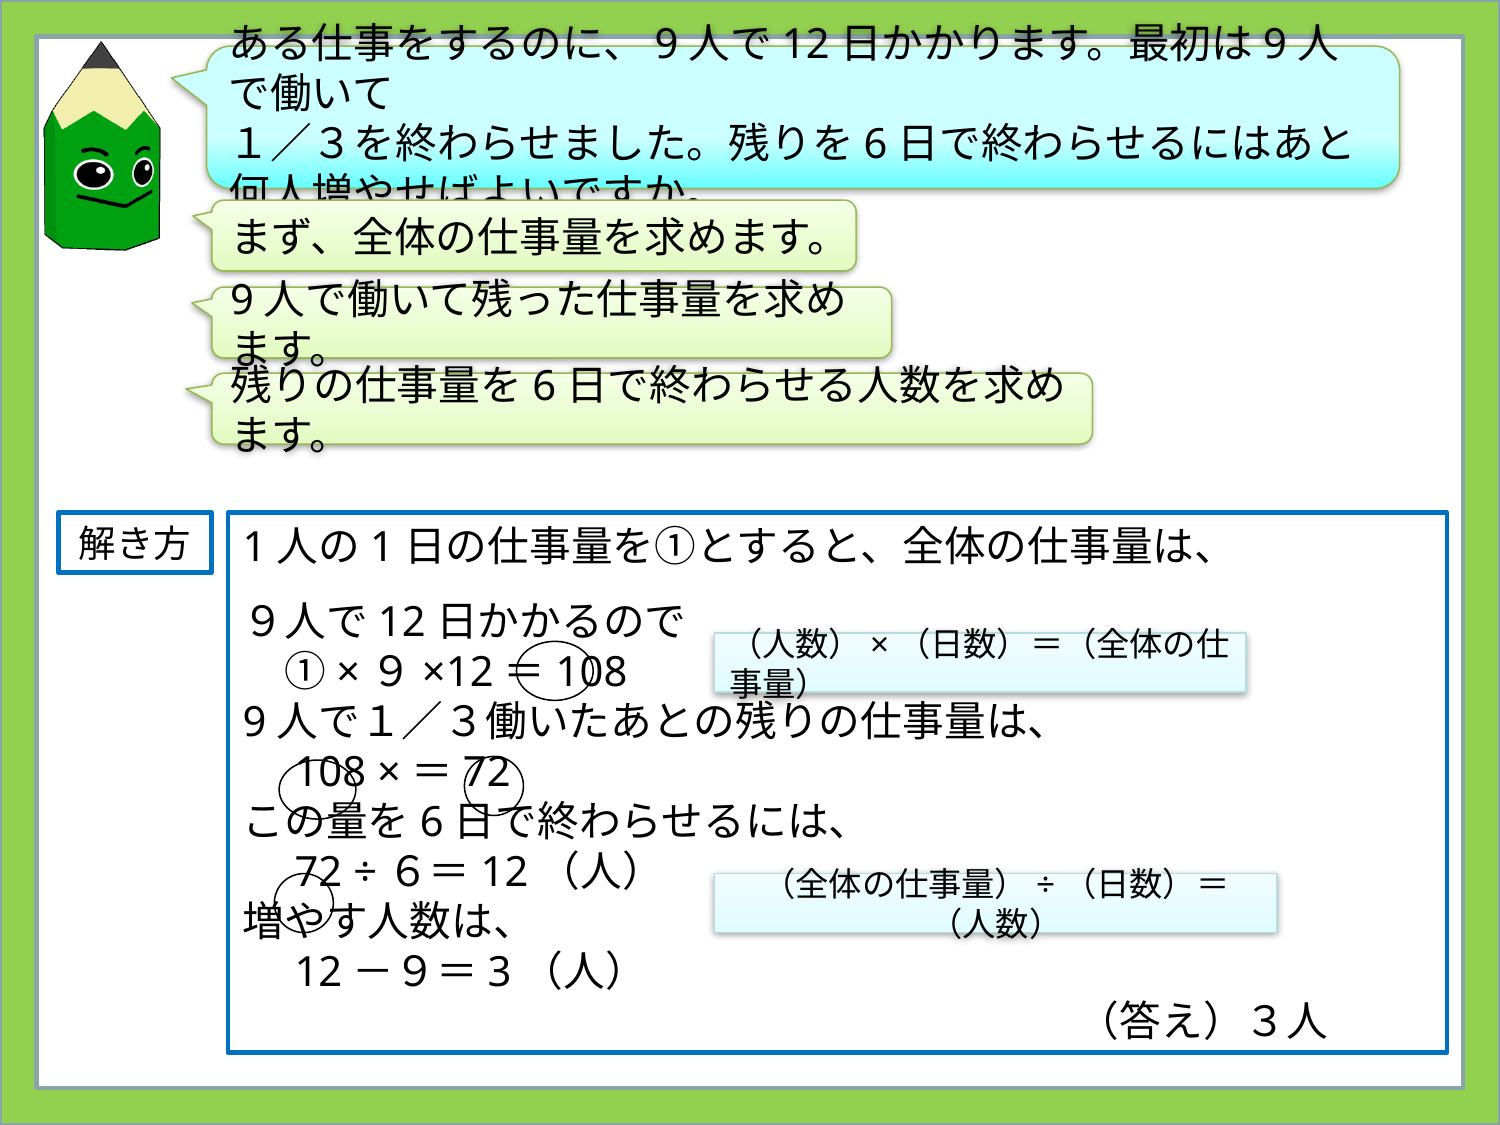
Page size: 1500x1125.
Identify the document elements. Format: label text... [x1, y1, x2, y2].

text_box （全体の仕事量）÷（日数）＝（人数） [714, 873, 1278, 933]
text_box 残りの仕事量を6日で終わらせる人数を求めます。 [185, 373, 1093, 445]
text_box [277, 757, 358, 822]
text_box 9人で働いて残った仕事量を求めます。 [191, 287, 892, 358]
text_box [514, 639, 596, 703]
text_box 解き方 [58, 512, 212, 573]
text_box （人数）×（日数）＝（全体の仕事量） [714, 632, 1247, 693]
picture [19, 29, 186, 262]
text_box まず、全体の仕事量を求めます。 [192, 200, 857, 272]
text_box [272, 871, 336, 935]
text_box [462, 754, 526, 818]
text_box ある仕事をするのに、9人で12日かかります。最初は9人で働いて １／３を終わらせました。残りを6日で終わらせるにはあと何人増やせばよいですか。 [191, 46, 1400, 189]
